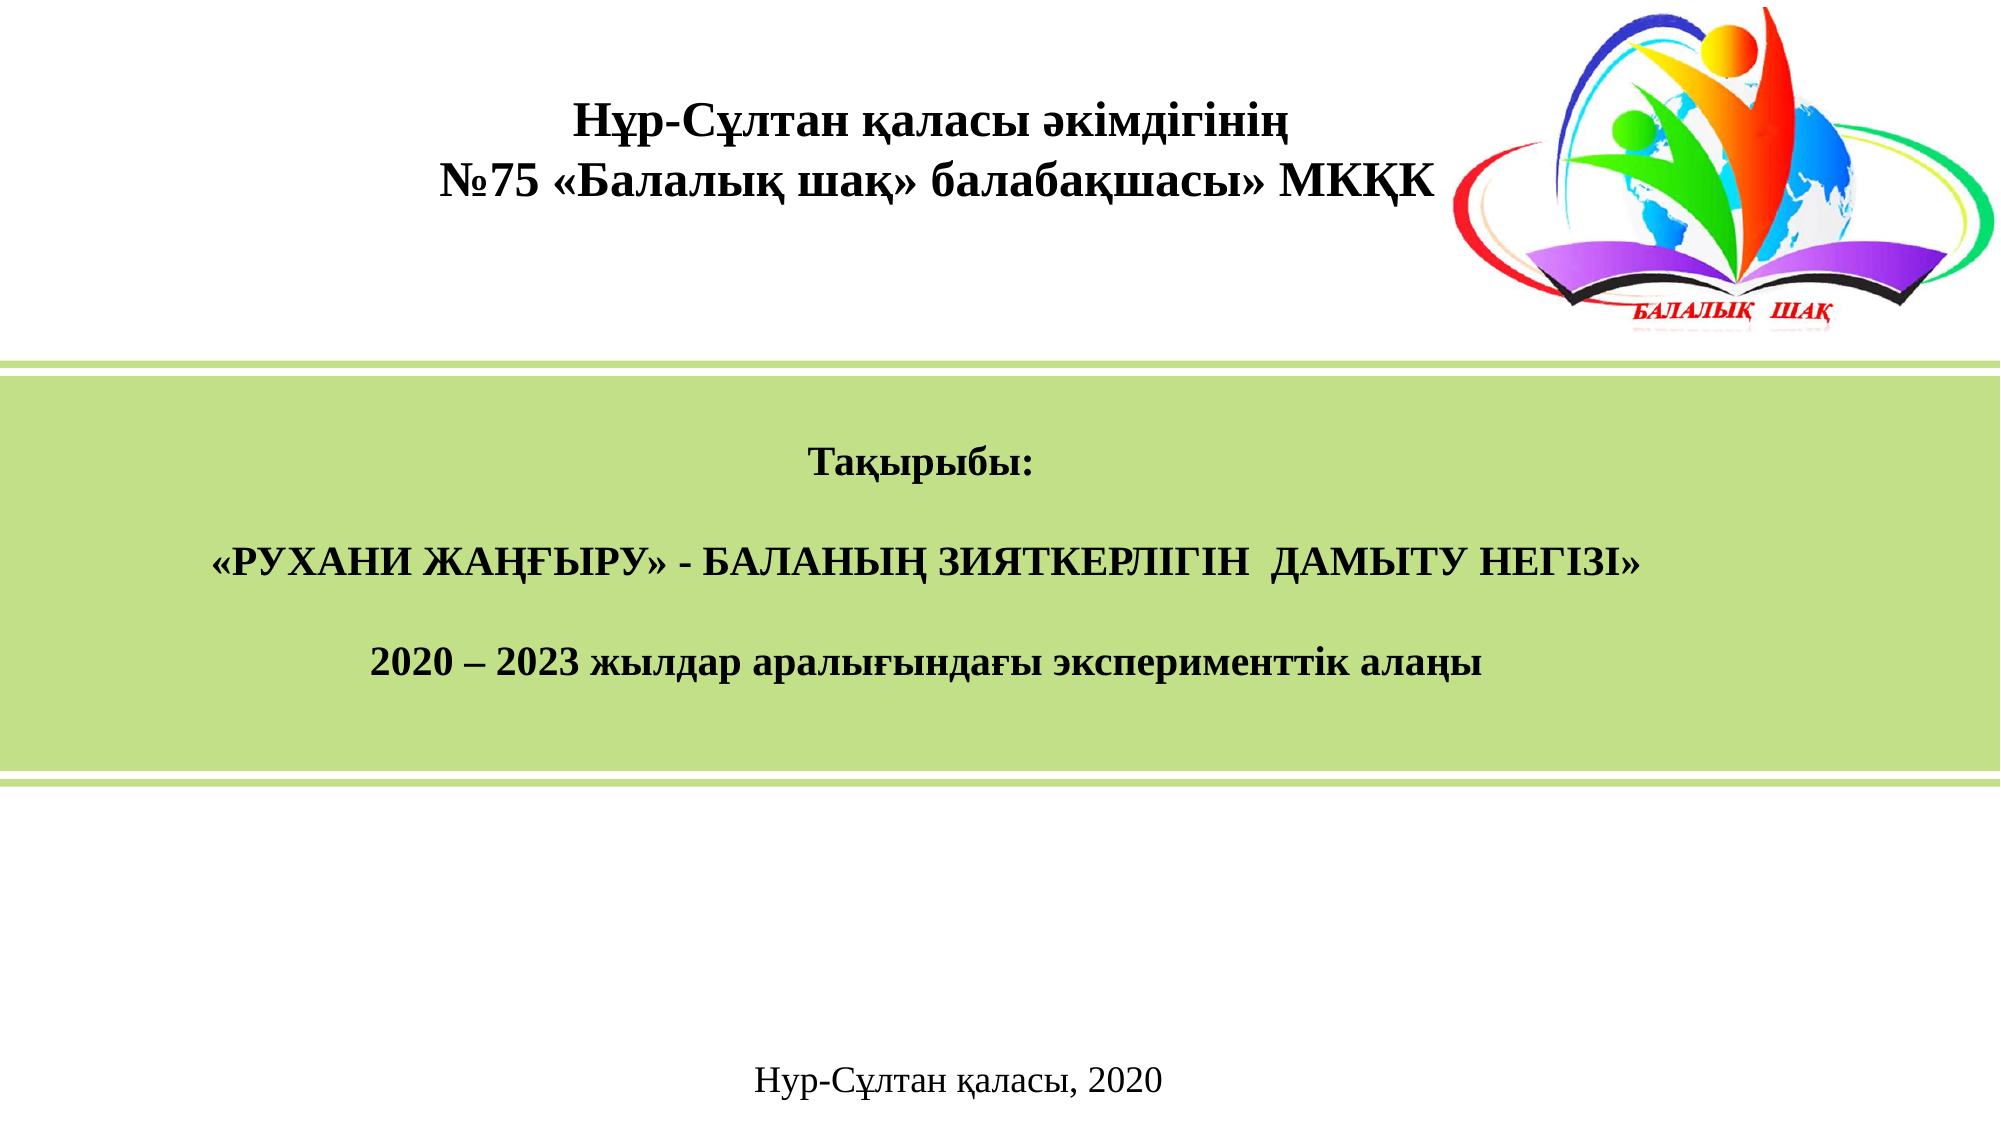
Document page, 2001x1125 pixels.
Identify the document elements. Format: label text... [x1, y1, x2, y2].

text_box Нур-Сұлтан қаласы, 2020 [739, 1047, 1188, 1108]
picture [1443, 7, 2001, 349]
text_box Нұр-Сұлтан қаласы әкімдігінің №75 «Балалық шақ» балабақшасы» МКҚК [223, 79, 1443, 275]
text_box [0, 360, 2000, 787]
